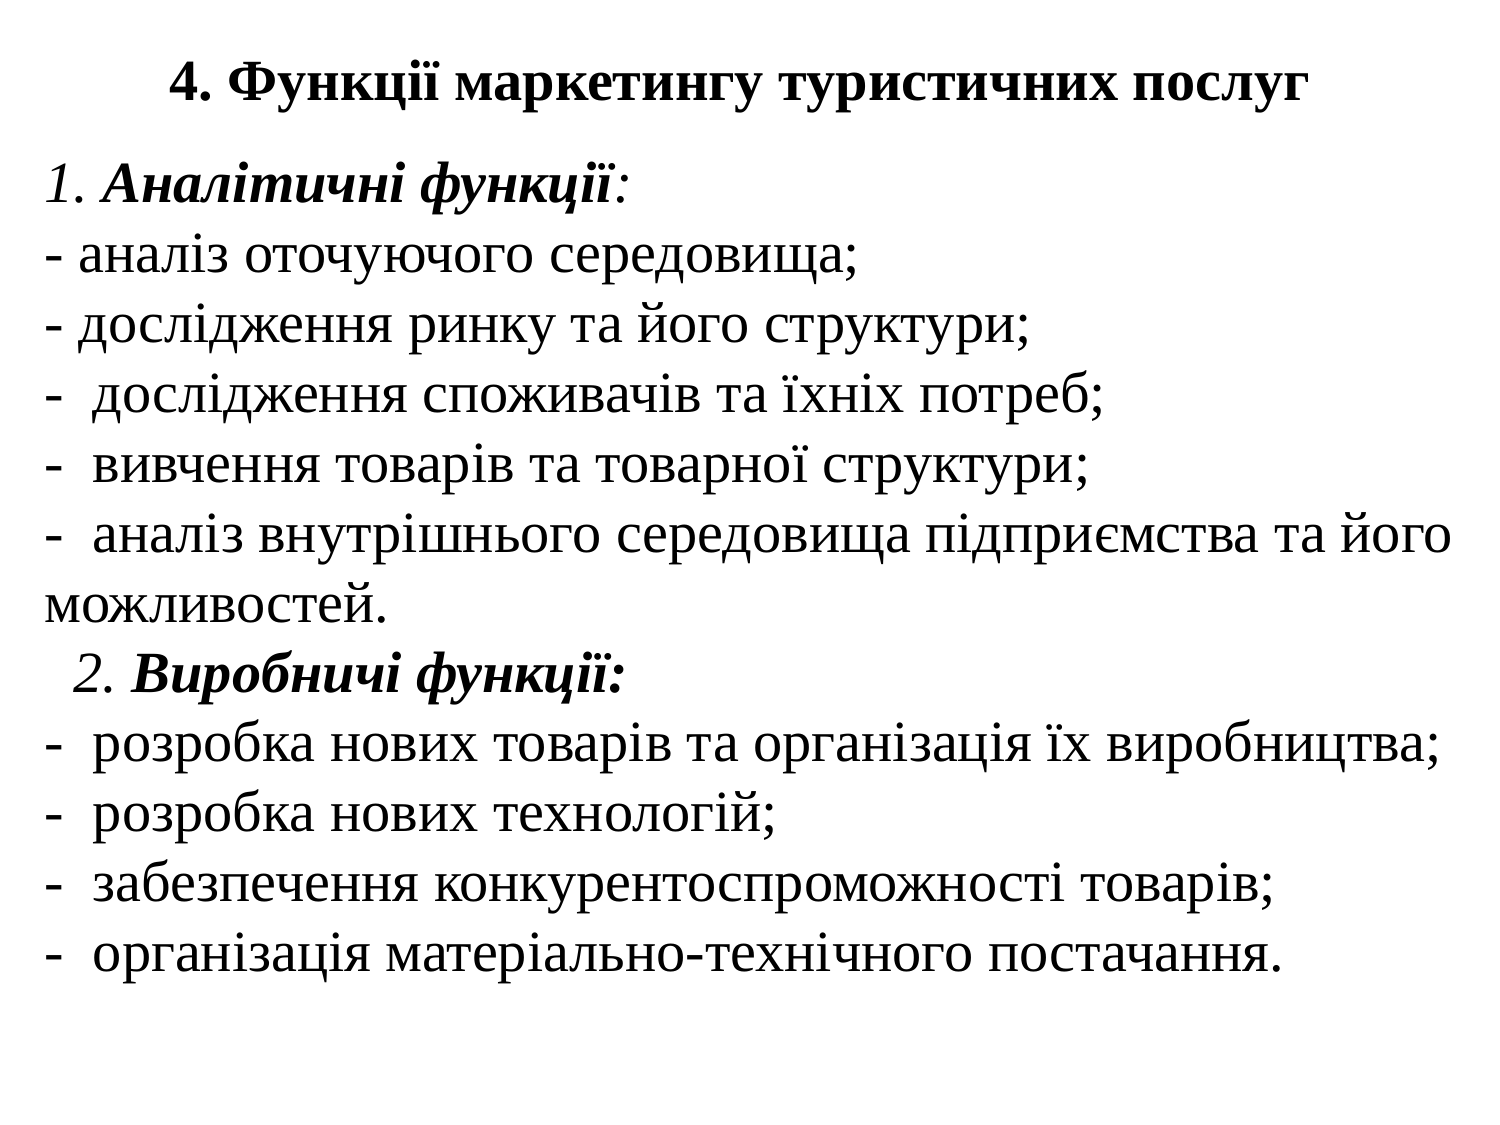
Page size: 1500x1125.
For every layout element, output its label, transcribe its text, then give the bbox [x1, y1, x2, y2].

list 1. Аналітичні функції: - аналіз оточуючого середовища; - дослідження ринку та його структури; - дослідження споживачів та їхніх потреб; - вивчення товарів та товарної структури; - аналіз внутрішнього середовища підприємства та його можливостей. 2. Виробничі функції: - розробка нових товарів та організація їх виробництва; - розробка нових технологій; - забезпечення конкурентоспроможності товарів; - організація матеріально-технічного постачання. [29, 137, 1471, 1106]
title 4. Функції маркетингу туристичних послуг [64, 19, 1415, 135]
